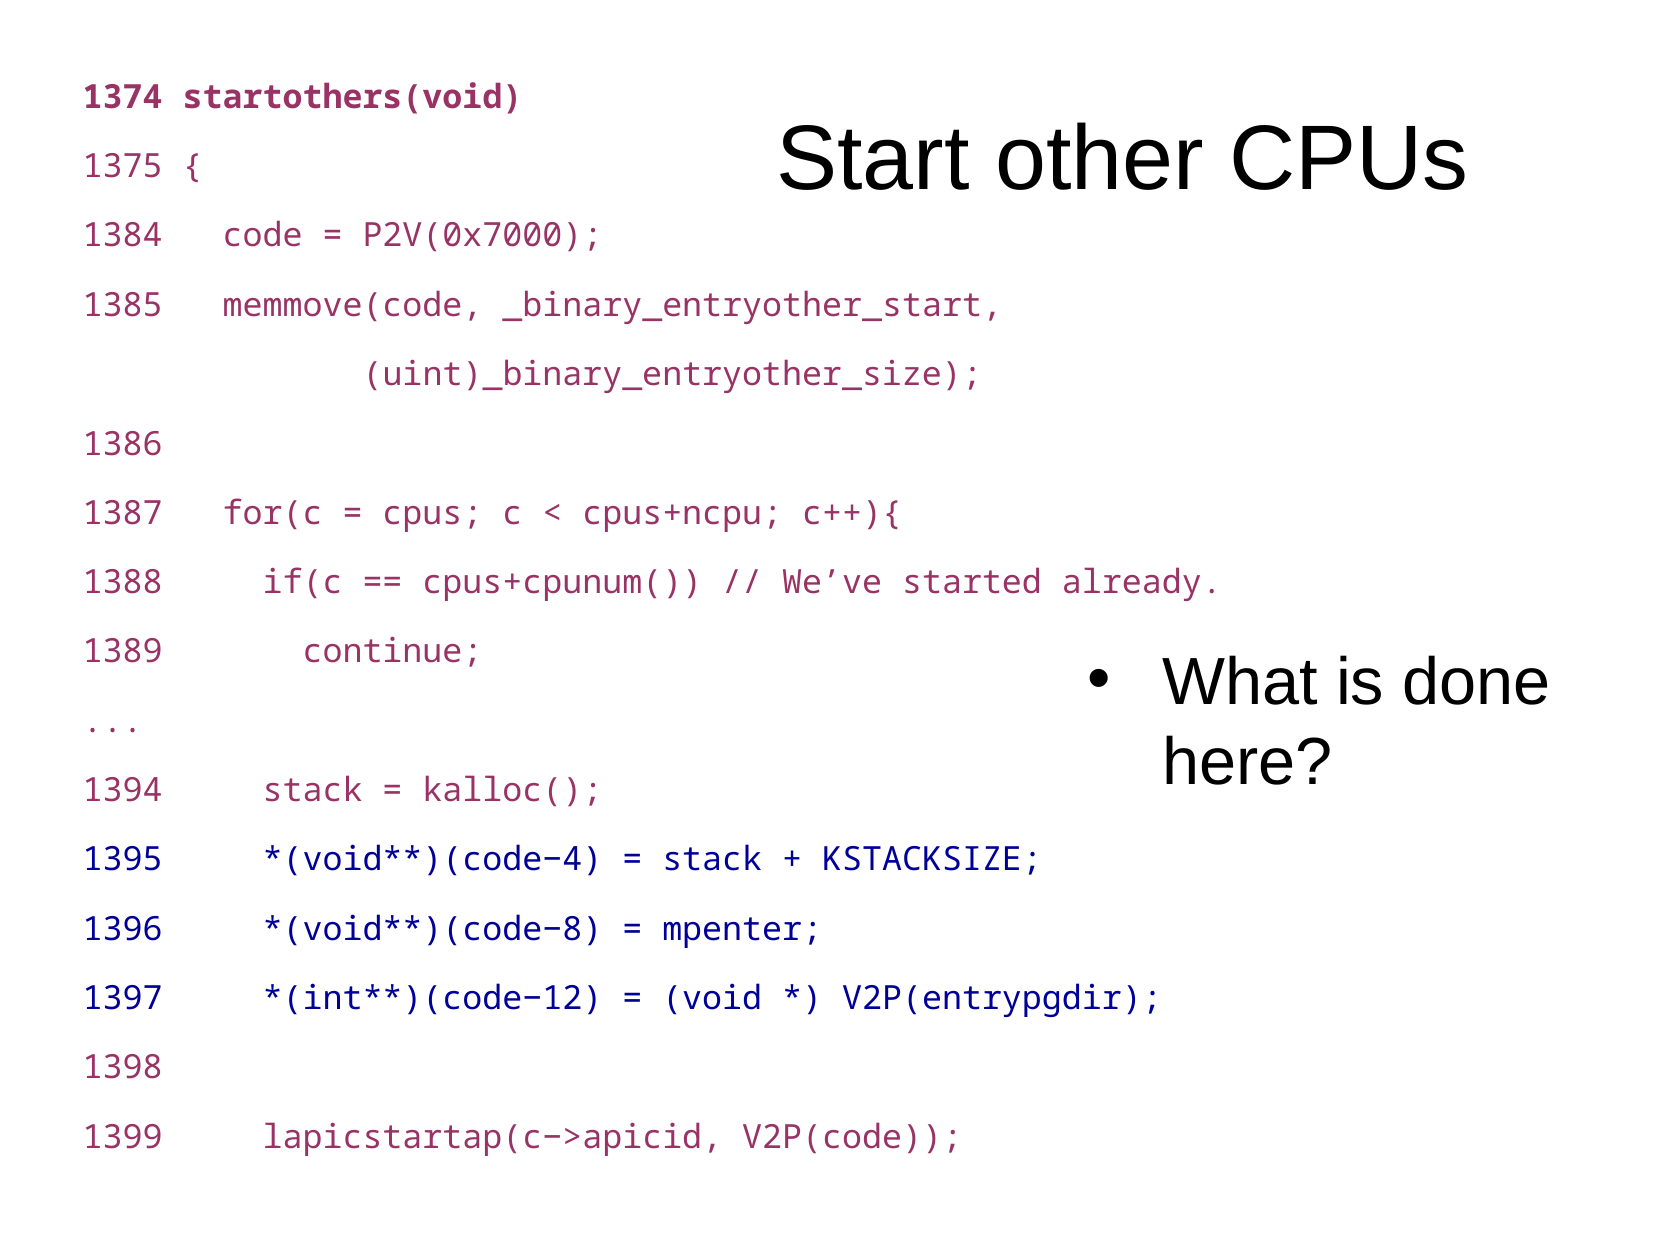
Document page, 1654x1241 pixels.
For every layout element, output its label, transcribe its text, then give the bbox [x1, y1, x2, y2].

list What is done here? [1087, 637, 1613, 938]
list 1374 startothers(void) 1375 { 1384 code = P2V(0x7000); 1385 memmove(code, _binary_entryother_start, (uint)_binary_entryother_size); 1386 1387 for(c = cpus; c < cpus+ncpu; c++){ 1388 if(c == cpus+cpunum()) // We’ve started already. 1389 continue; ... 1394 stack = kalloc(); 1395 *(void**)(code−4) = stack + KSTACKSIZE; 1396 *(void**)(code−8) = mpenter; 1397 *(int**)(code−12) = (void *) V2P(entrypgdir); 1398 1399 lapicstartap(c−>apicid, V2P(code)); [82, 75, 1571, 1163]
title Start other CPUs [675, 49, 1571, 257]
